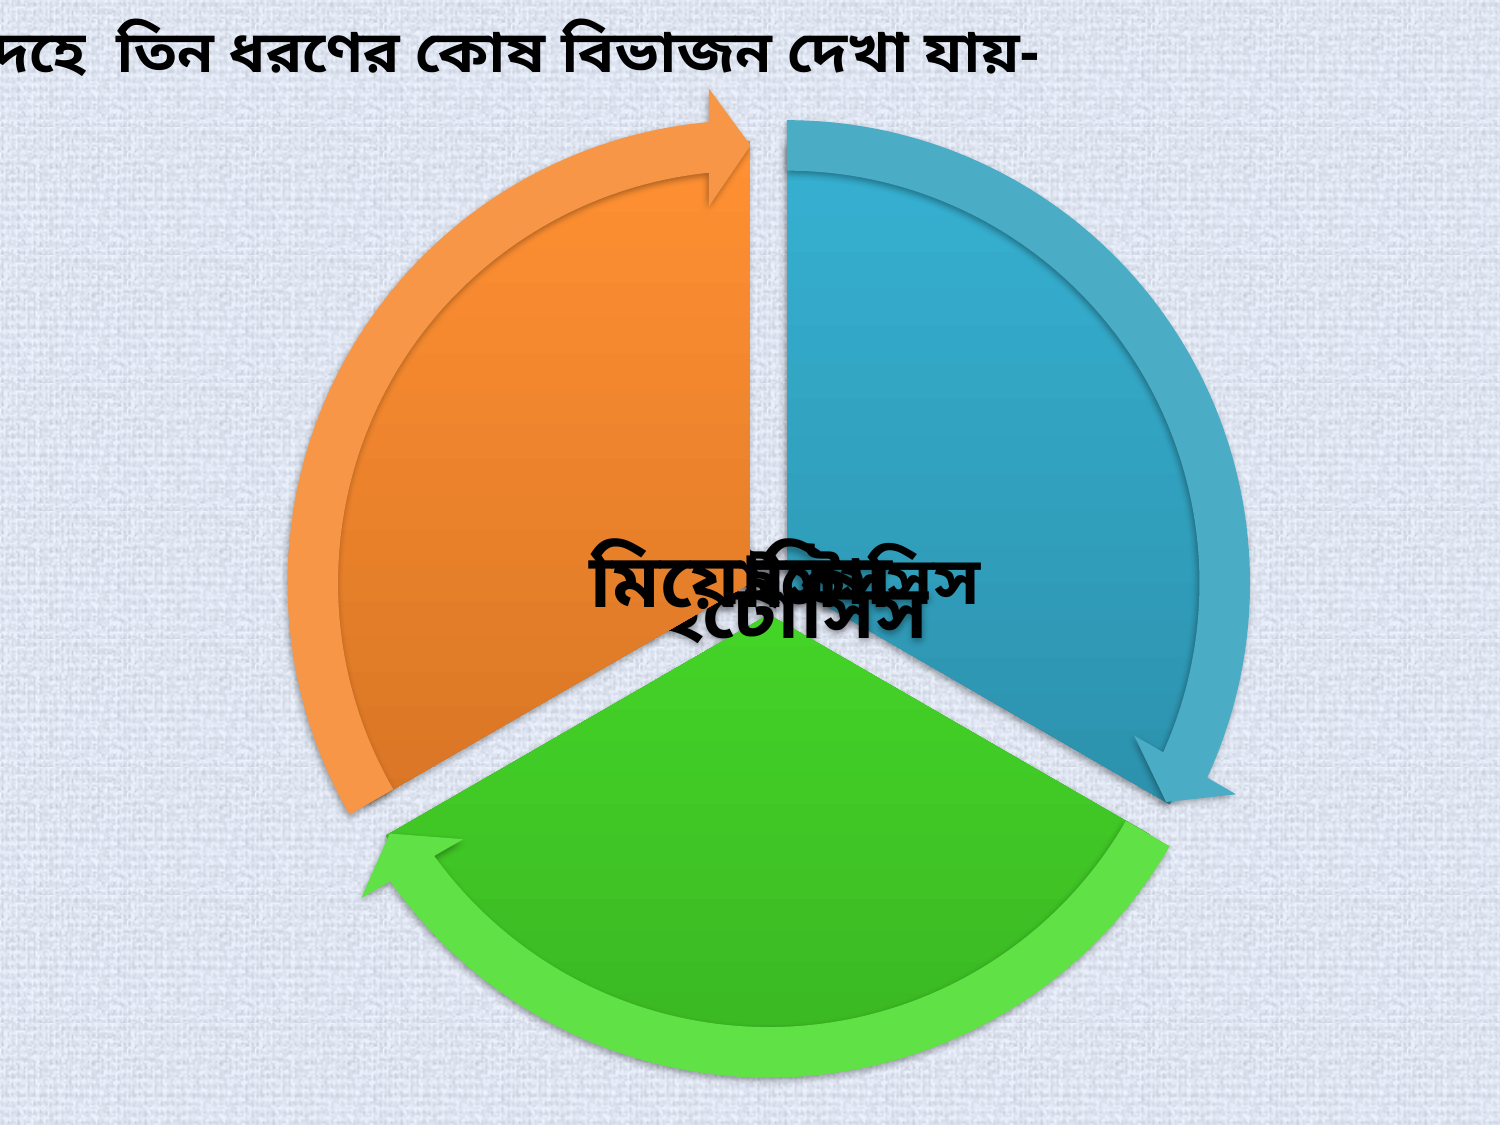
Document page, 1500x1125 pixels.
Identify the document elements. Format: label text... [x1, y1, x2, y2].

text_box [37, 72, 1500, 1125]
text_box জীবদেহে তিন ধরণের কোষ বিভাজন দেখা যায়- [0, 7, 1069, 92]
